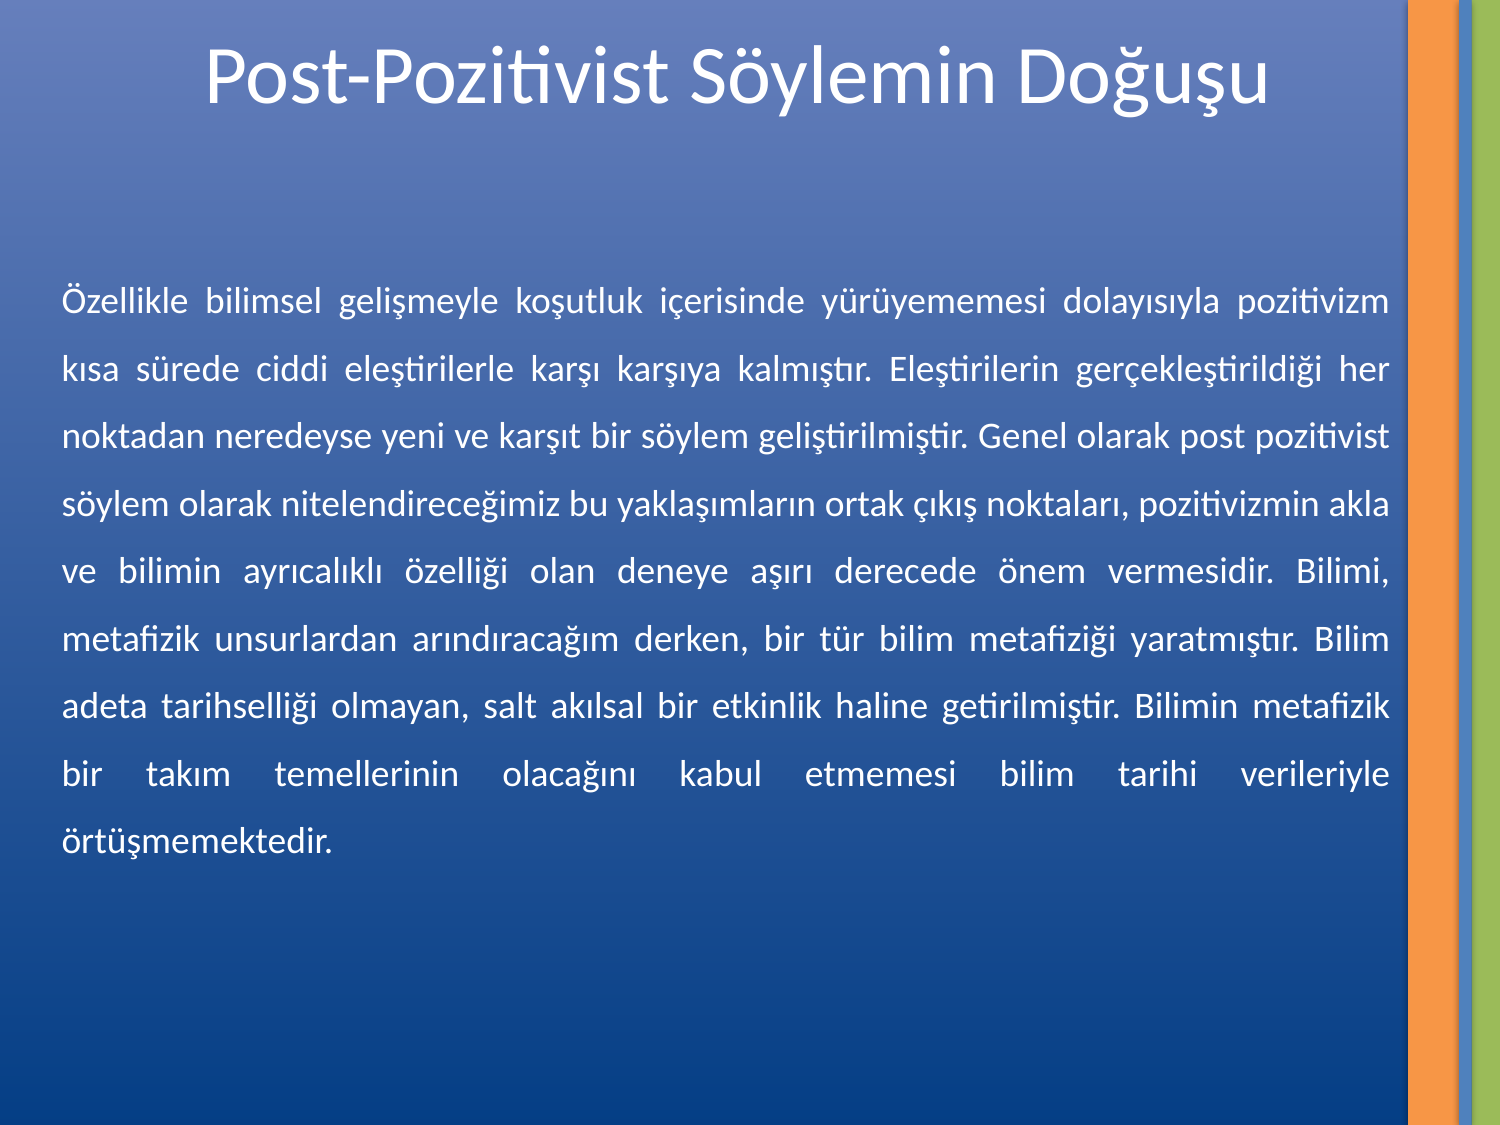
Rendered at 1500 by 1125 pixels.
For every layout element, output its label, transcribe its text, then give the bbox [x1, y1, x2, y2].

text_box Özellikle bilimsel gelişmeyle koşutluk içerisinde yürüyememesi dolayısıyla pozitivizm kısa sürede ciddi eleştirilerle karşı karşıya kalmıştır. Eleştirilerin gerçekleştirildiği her noktadan neredeyse yeni ve karşıt bir söylem geliştirilmiştir. Genel olarak post pozitivist söylem olarak nitelendireceğimiz bu yaklaşımların ortak çıkış noktaları, pozitivizmin akla ve bilimin ayrıcalıklı özelliği olan deneye aşırı derecede önem vermesidir. Bilimi, metafizik unsurlardan arındıracağım derken, bir tür bilim metafiziği yaratmıştır. Bilim adeta tarihselliği olmayan, salt akılsal bir etkinlik haline getirilmiştir. Bilimin metafizik bir takım temellerinin olacağını kabul etmemesi bilim tarihi verileriyle örtüşmemektedir. [46, 246, 1407, 869]
text_box Post-Pozitivist Söylemin Doğuşu [175, 23, 1301, 118]
